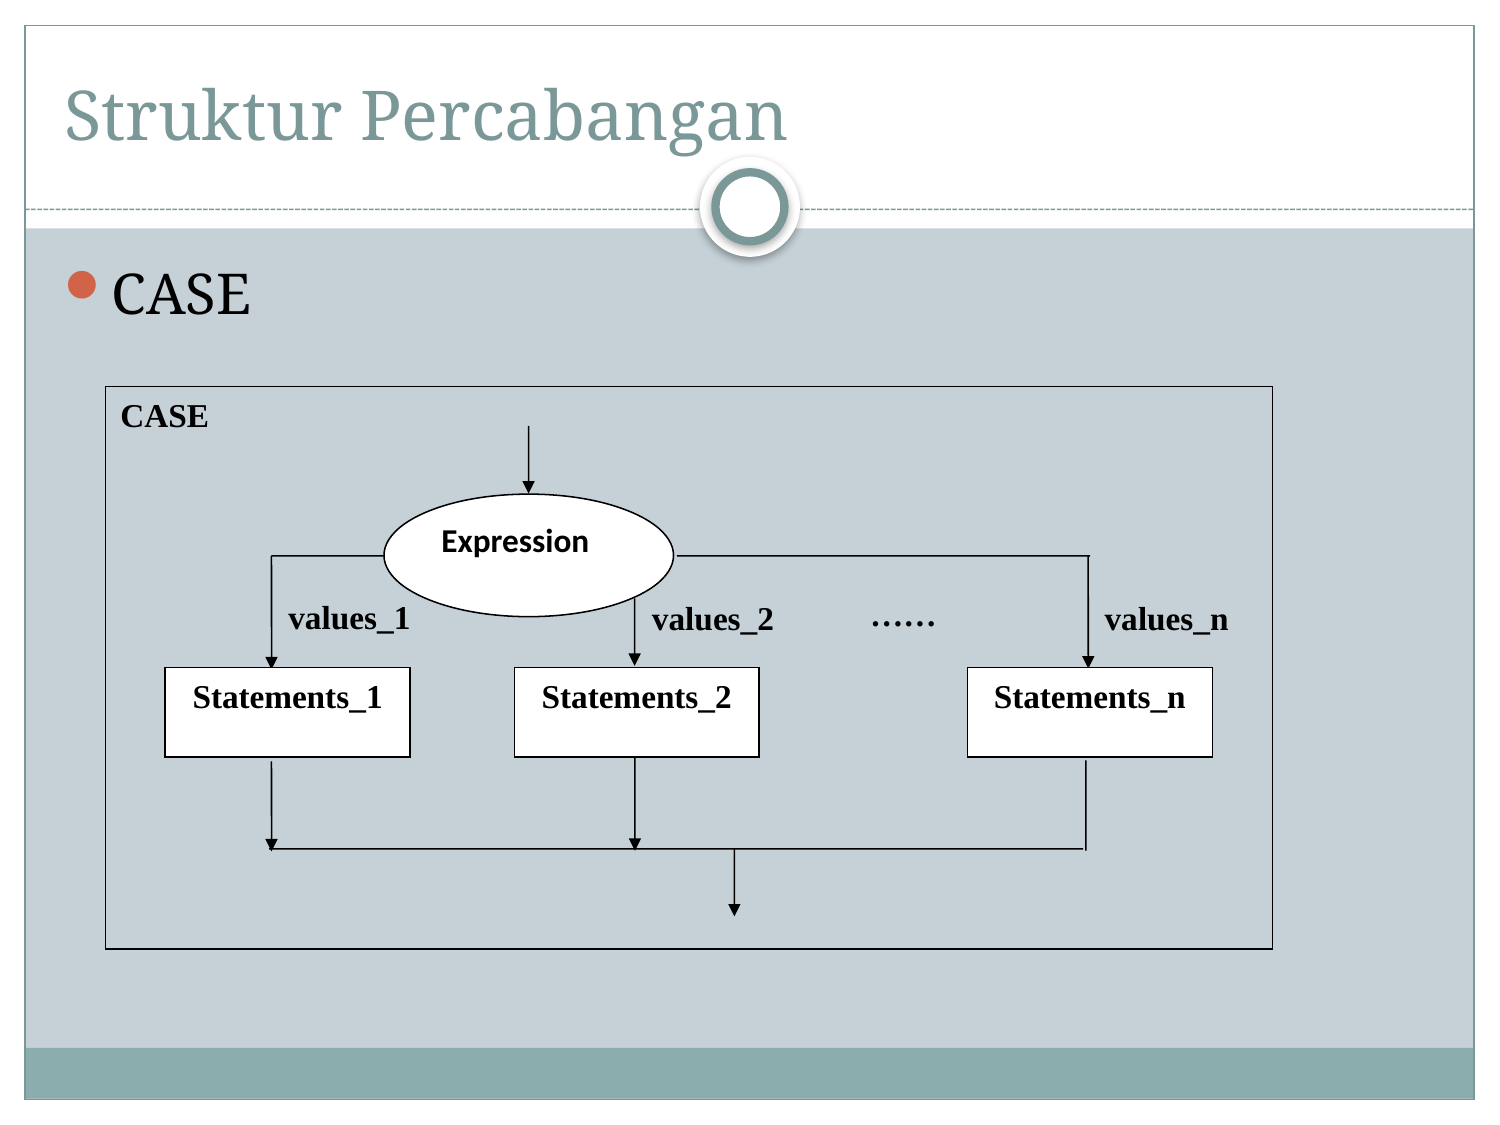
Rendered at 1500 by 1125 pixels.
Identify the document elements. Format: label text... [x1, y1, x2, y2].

list CASE [49, 250, 575, 375]
title Struktur Percabangan [49, 37, 1450, 162]
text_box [105, 386, 1290, 950]
